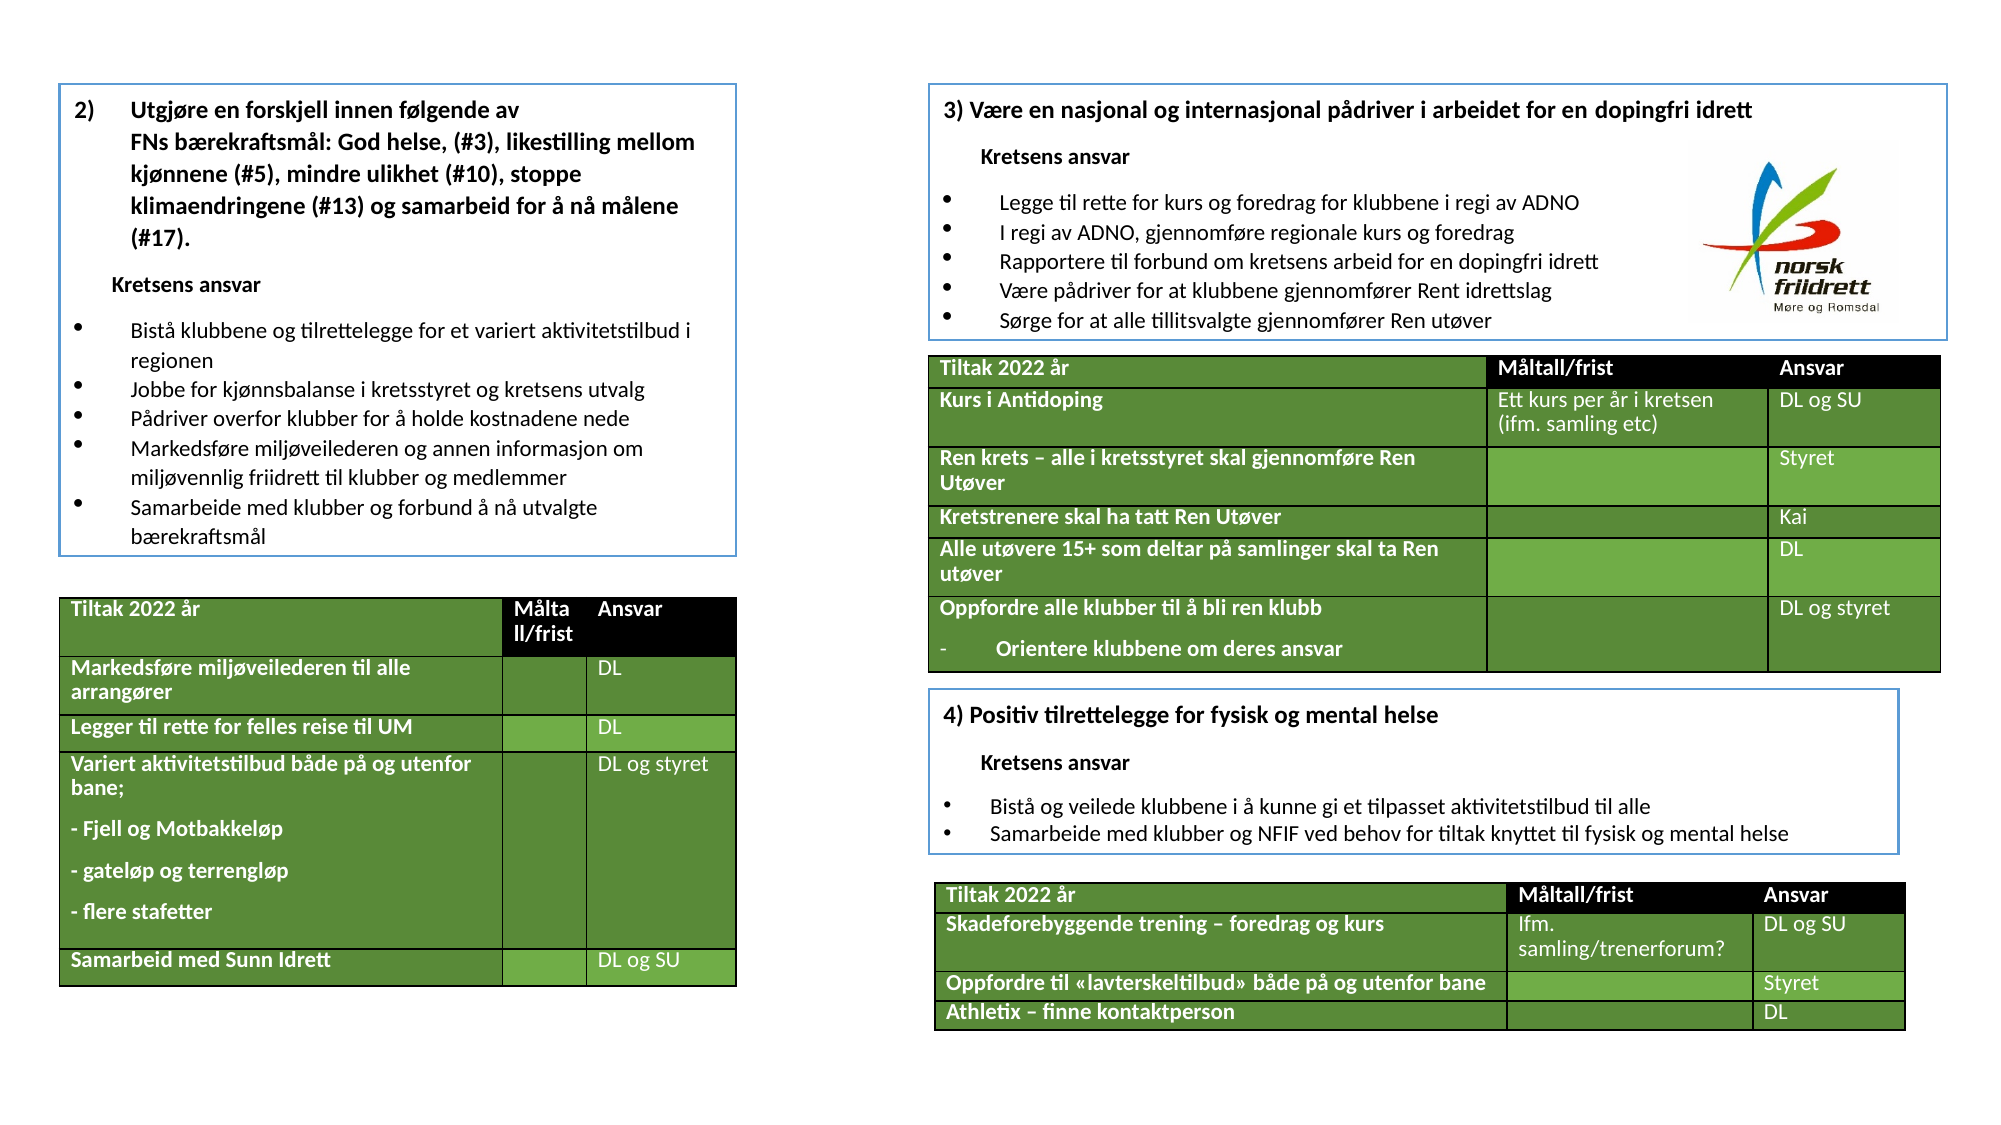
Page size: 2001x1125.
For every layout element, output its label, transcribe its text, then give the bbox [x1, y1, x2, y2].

table_cell Variert aktivitetstilbud både på og utenfor bane; - Fjell og Motbakkeløp - gateløp og terrengløp - flere stafetter [60, 753, 502, 948]
table_header Ansvar [1769, 357, 1940, 387]
table_cell DL og SU [587, 950, 735, 985]
table_cell Legger til rette for felles reise til UM [60, 716, 502, 751]
table_cell DL [1769, 539, 1940, 596]
table_header Måltall/frist [1488, 357, 1767, 387]
table_cell Oppfordre til «lavterskeltilbud» både på og utenfor bane [936, 972, 1506, 1000]
table_cell Ett kurs per år i kretsen (ifm. samling etc) [1488, 389, 1767, 446]
table_cell Skadeforebyggende trening – foredrag og kurs [936, 914, 1506, 971]
table_cell [1488, 597, 1767, 671]
table_cell Oppfordre alle klubber til å bli ren klubb Orientere klubbene om deres ansvar [929, 597, 1486, 671]
table_header Måltall/frist [503, 599, 586, 656]
table_cell Ifm. samling/trenerforum? [1508, 914, 1752, 971]
table_cell Kurs i Antidoping [929, 389, 1486, 446]
picture [1687, 140, 1899, 323]
table_header Tiltak 2022 år [60, 599, 502, 656]
text_box 4) Positiv tilrettelegge for fysisk og mental helse Kretsens ansvar Bistå og veilede klubbene i å kunne gi et tilpasset aktivitetstilbud til alle Samarbeide med klubber og NFIF ved behov for tiltak knyttet til fysisk og mental helse [928, 688, 1900, 855]
table_cell [1508, 1002, 1752, 1029]
table_cell DL [587, 657, 735, 714]
table_cell [503, 950, 586, 985]
table_cell DL og styret [587, 753, 735, 948]
table_cell [1488, 507, 1767, 537]
table_header Tiltak 2022 år [936, 884, 1506, 912]
table_cell DL [587, 716, 735, 751]
table_cell [503, 716, 586, 751]
table_header Ansvar [1754, 884, 1904, 912]
table_cell [503, 753, 586, 948]
table_header Måltall/frist [1508, 884, 1752, 912]
table_cell Ren krets – alle i kretsstyret skal gjennomføre Ren Utøver [929, 448, 1486, 505]
table_cell Kretstrenere skal ha tatt Ren Utøver [929, 507, 1486, 537]
table_cell [1488, 539, 1767, 596]
table_cell DL og SU [1769, 389, 1940, 446]
table_cell DL [1754, 1002, 1904, 1029]
table_cell Samarbeid med Sunn Idrett [60, 950, 502, 985]
table_cell Alle utøvere 15+ som deltar på samlinger skal ta Ren utøver [929, 539, 1486, 596]
table_cell Kai [1769, 507, 1940, 537]
table_cell DL og styret [1769, 597, 1940, 671]
table_header Ansvar [587, 599, 735, 656]
table_cell Markedsføre miljøveilederen til alle arrangører [60, 657, 502, 714]
table_header Tiltak 2022 år [929, 357, 1486, 387]
table_cell Styret [1769, 448, 1940, 505]
table_cell Athletix – finne kontaktperson [936, 1002, 1506, 1029]
text_box Utgjøre en forskjell innen følgende av FNs bærekraftsmål: God helse, (#3), likestilling mellom kjønnene (#5), mindre ulikhet (#10), stoppe klimaendringene (#13) og samarbeid for å nå målene (#17). Kretsens ansvar Bistå klubbene og tilrettelegge for et variert aktivitetstilbud i regionen Jobbe for kjønnsbalanse i kretsstyret og kretsens utvalg Pådriver overfor klubber for å holde kostnadene nede Markedsføre miljøveilederen og annen informasjon om miljøvennlig friidrett til klubber og medlemmer Samarbeide med klubber og forbund å nå utvalgte bærekraftsmål [58, 83, 737, 557]
table_cell DL og SU [1754, 914, 1904, 971]
table_cell [1508, 972, 1752, 1000]
table_cell Styret [1754, 972, 1904, 1000]
table_cell [503, 657, 586, 714]
table_cell [1488, 448, 1767, 505]
text_box 3) Være en nasjonal og internasjonal pådriver i arbeidet for en dopingfri idrett Kretsens ansvar Legge til rette for kurs og foredrag for klubbene i regi av ADNO I regi av ADNO, gjennomføre regionale kurs og foredrag Rapportere til forbund om kretsens arbeid for en dopingfri idrett Være pådriver for at klubbene gjennomfører Rent idrettslag Sørge for at alle tillitsvalgte gjennomfører Ren utøver [928, 83, 1948, 341]
